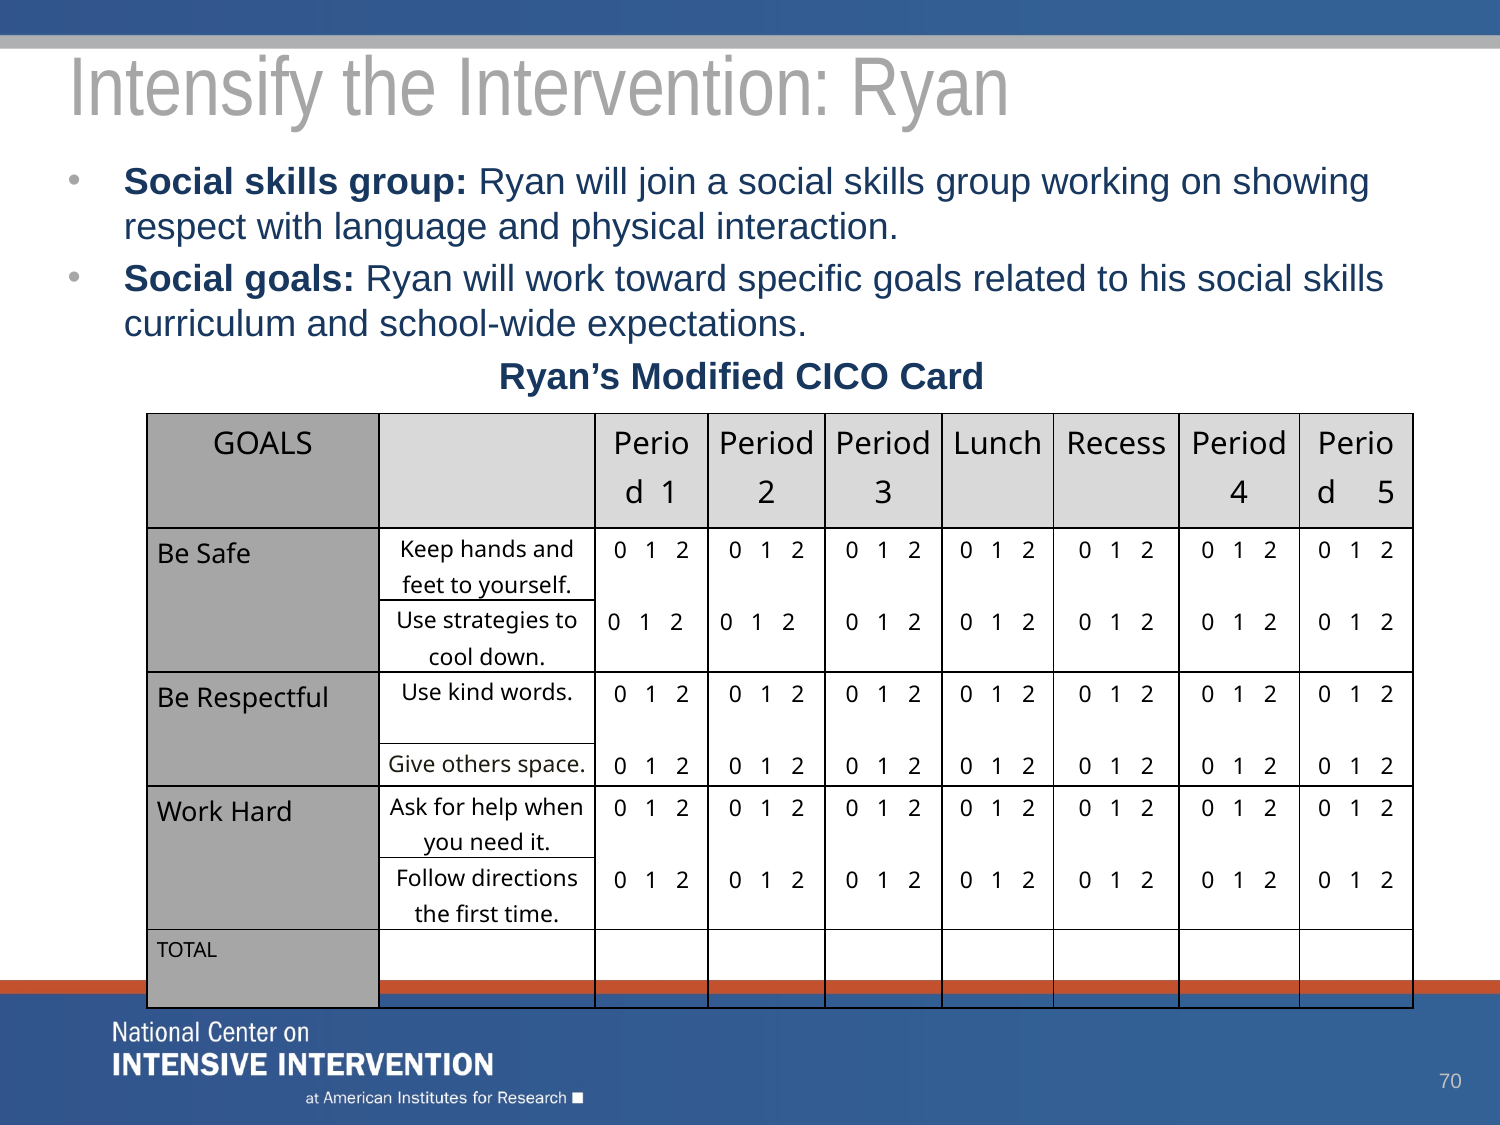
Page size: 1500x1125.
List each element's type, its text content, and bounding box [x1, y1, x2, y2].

table_cell 0 1 2 0 1 2 [943, 529, 1053, 671]
table_cell Keep hands and feet to yourself. [380, 529, 594, 599]
table_cell [1054, 930, 1178, 1007]
table_cell 0 1 2 0 1 2 [1300, 673, 1412, 785]
table_header Period 4 [1180, 414, 1299, 527]
table_header Lunch [943, 414, 1053, 527]
table_cell 0 1 2 0 1 2 [709, 673, 824, 785]
table_cell Use kind words. [380, 673, 594, 743]
list Social skills group: Ryan will join a social skills group working on showing respect with language and physical interaction. Social goals: Ryan will work toward specific goals related to his social skills curriculum and school-wide expectations. Ryan’s Modified CICO Card [67, 149, 1417, 781]
table_header Period 2 [709, 414, 824, 527]
picture [0, 0, 1500, 277]
table_cell 0 1 2 0 1 2 [1180, 787, 1299, 929]
table_cell Give others space. [380, 744, 594, 785]
table_header Period 5 [1300, 414, 1412, 527]
table_cell [1180, 930, 1299, 1007]
table_cell 0 1 2 0 1 2 [1300, 787, 1412, 929]
table_cell Ask for help when you need it. [380, 787, 594, 857]
table_cell [709, 930, 824, 1007]
table_header Period 1 [596, 414, 707, 527]
table_cell 0 1 2 0 1 2 [1180, 529, 1299, 671]
table_cell 0 1 2 [596, 600, 707, 671]
table_cell TOTAL [148, 930, 378, 1007]
table_header GOALS [148, 414, 378, 527]
table_cell Work Hard [148, 787, 378, 929]
table_cell [1300, 930, 1412, 1007]
table_cell [943, 930, 1053, 1007]
table_cell 0 1 2 [596, 529, 707, 600]
table_cell 0 1 2 0 1 2 [596, 673, 707, 785]
table_cell 0 1 2 0 1 2 [943, 673, 1053, 785]
table_cell 0 1 2 0 1 2 [1054, 673, 1178, 785]
table_cell Be Safe [148, 529, 378, 671]
table_header Period 3 [826, 414, 941, 527]
table_cell 0 1 2 0 1 2 [943, 787, 1053, 929]
table_cell 0 1 2 0 1 2 [1054, 787, 1178, 929]
table_header [380, 414, 594, 527]
table_cell Use strategies to cool down. [380, 601, 594, 671]
table_cell 0 1 2 0 1 2 [826, 673, 941, 785]
slide_number 70 [1436, 1067, 1462, 1093]
table_cell 0 1 2 0 1 2 [826, 787, 941, 929]
table_cell 0 1 2 0 1 2 [709, 529, 824, 671]
table_cell Follow directions the first time. [380, 858, 594, 929]
table_cell 0 1 2 0 1 2 [709, 787, 824, 929]
table_cell Be Respectful [148, 673, 378, 785]
table_cell 0 1 2 0 1 2 [596, 787, 707, 929]
table_cell 0 1 2 0 1 2 [826, 529, 941, 671]
table_cell [596, 930, 707, 1007]
table_cell 0 1 2 0 1 2 [1180, 673, 1299, 785]
table_cell 0 1 2 0 1 2 [1054, 529, 1178, 671]
picture [0, 324, 1500, 1125]
title Intensify the Intervention: Ryan [68, 72, 1500, 133]
table_header Recess [1054, 414, 1178, 527]
table_cell [826, 930, 941, 1007]
table_cell [380, 930, 594, 1007]
table_cell 0 1 2 0 1 2 [1300, 529, 1412, 671]
